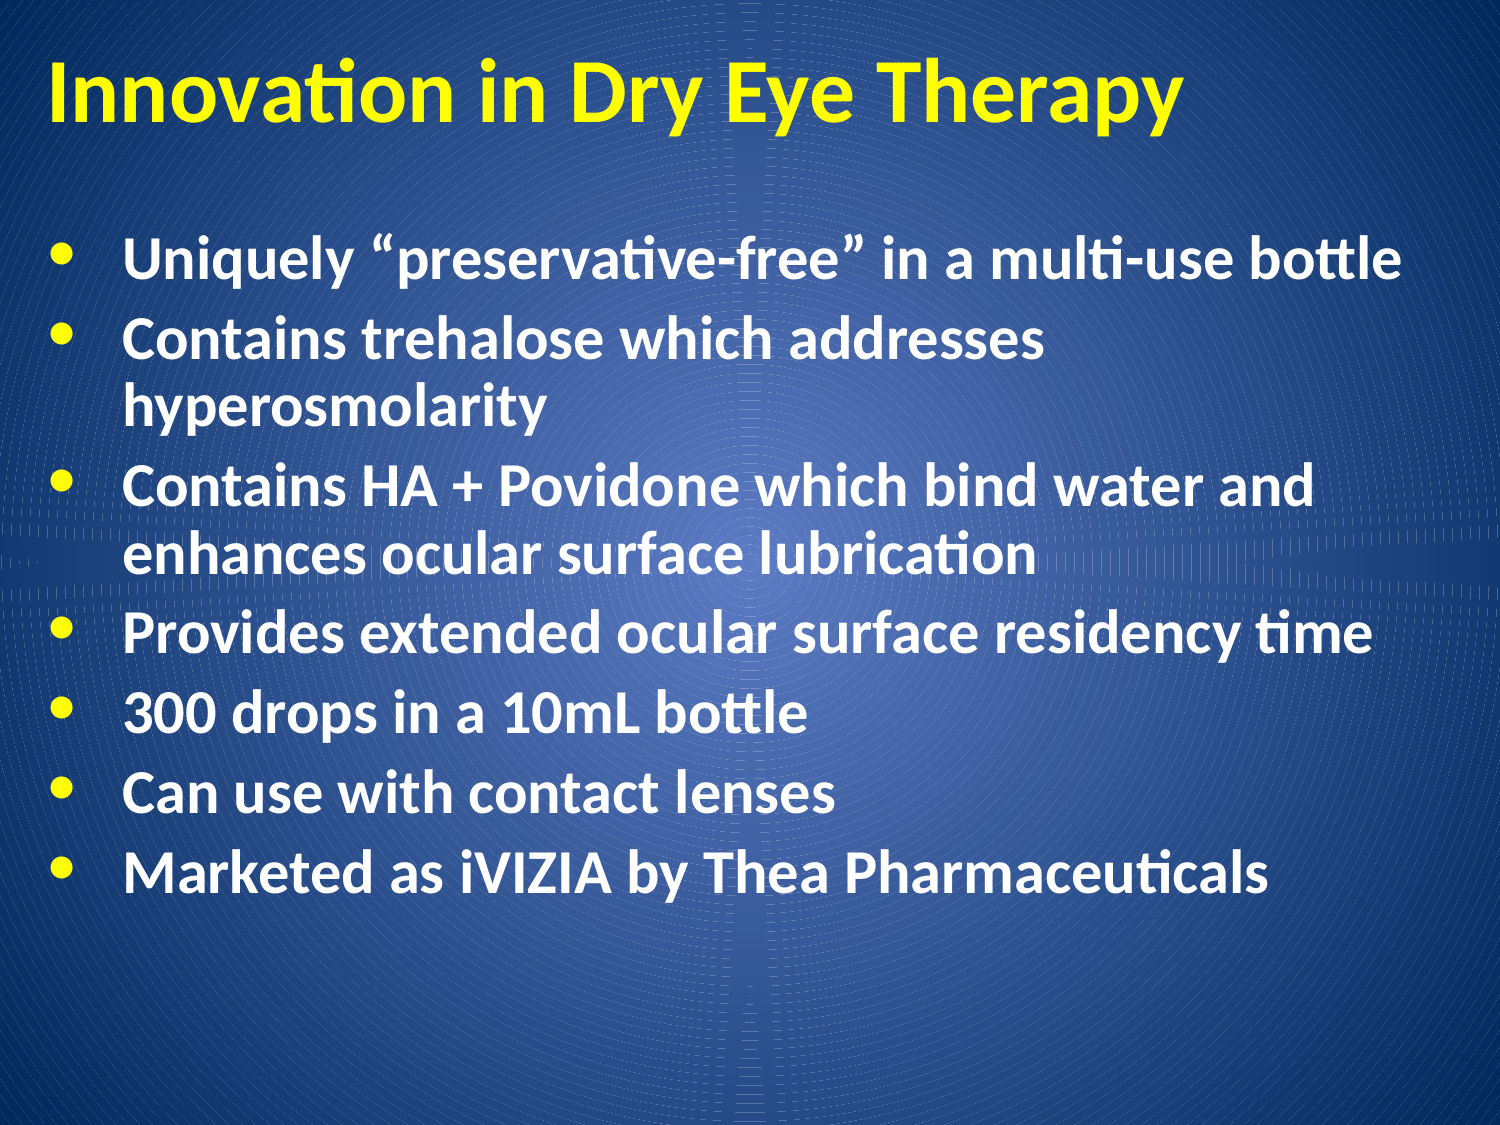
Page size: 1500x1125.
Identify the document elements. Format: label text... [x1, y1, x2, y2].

title Innovation in Dry Eye Therapy [31, 31, 1469, 155]
list Uniquely “preservative-free” in a multi-use bottle Contains trehalose which addresses hyperosmolarity Contains HA + Povidone which bind water and enhances ocular surface lubrication Provides extended ocular surface residency time 300 drops in a 10mL bottle Can use with contact lenses Marketed as iVIZIA by Thea Pharmaceuticals [31, 217, 1469, 978]
